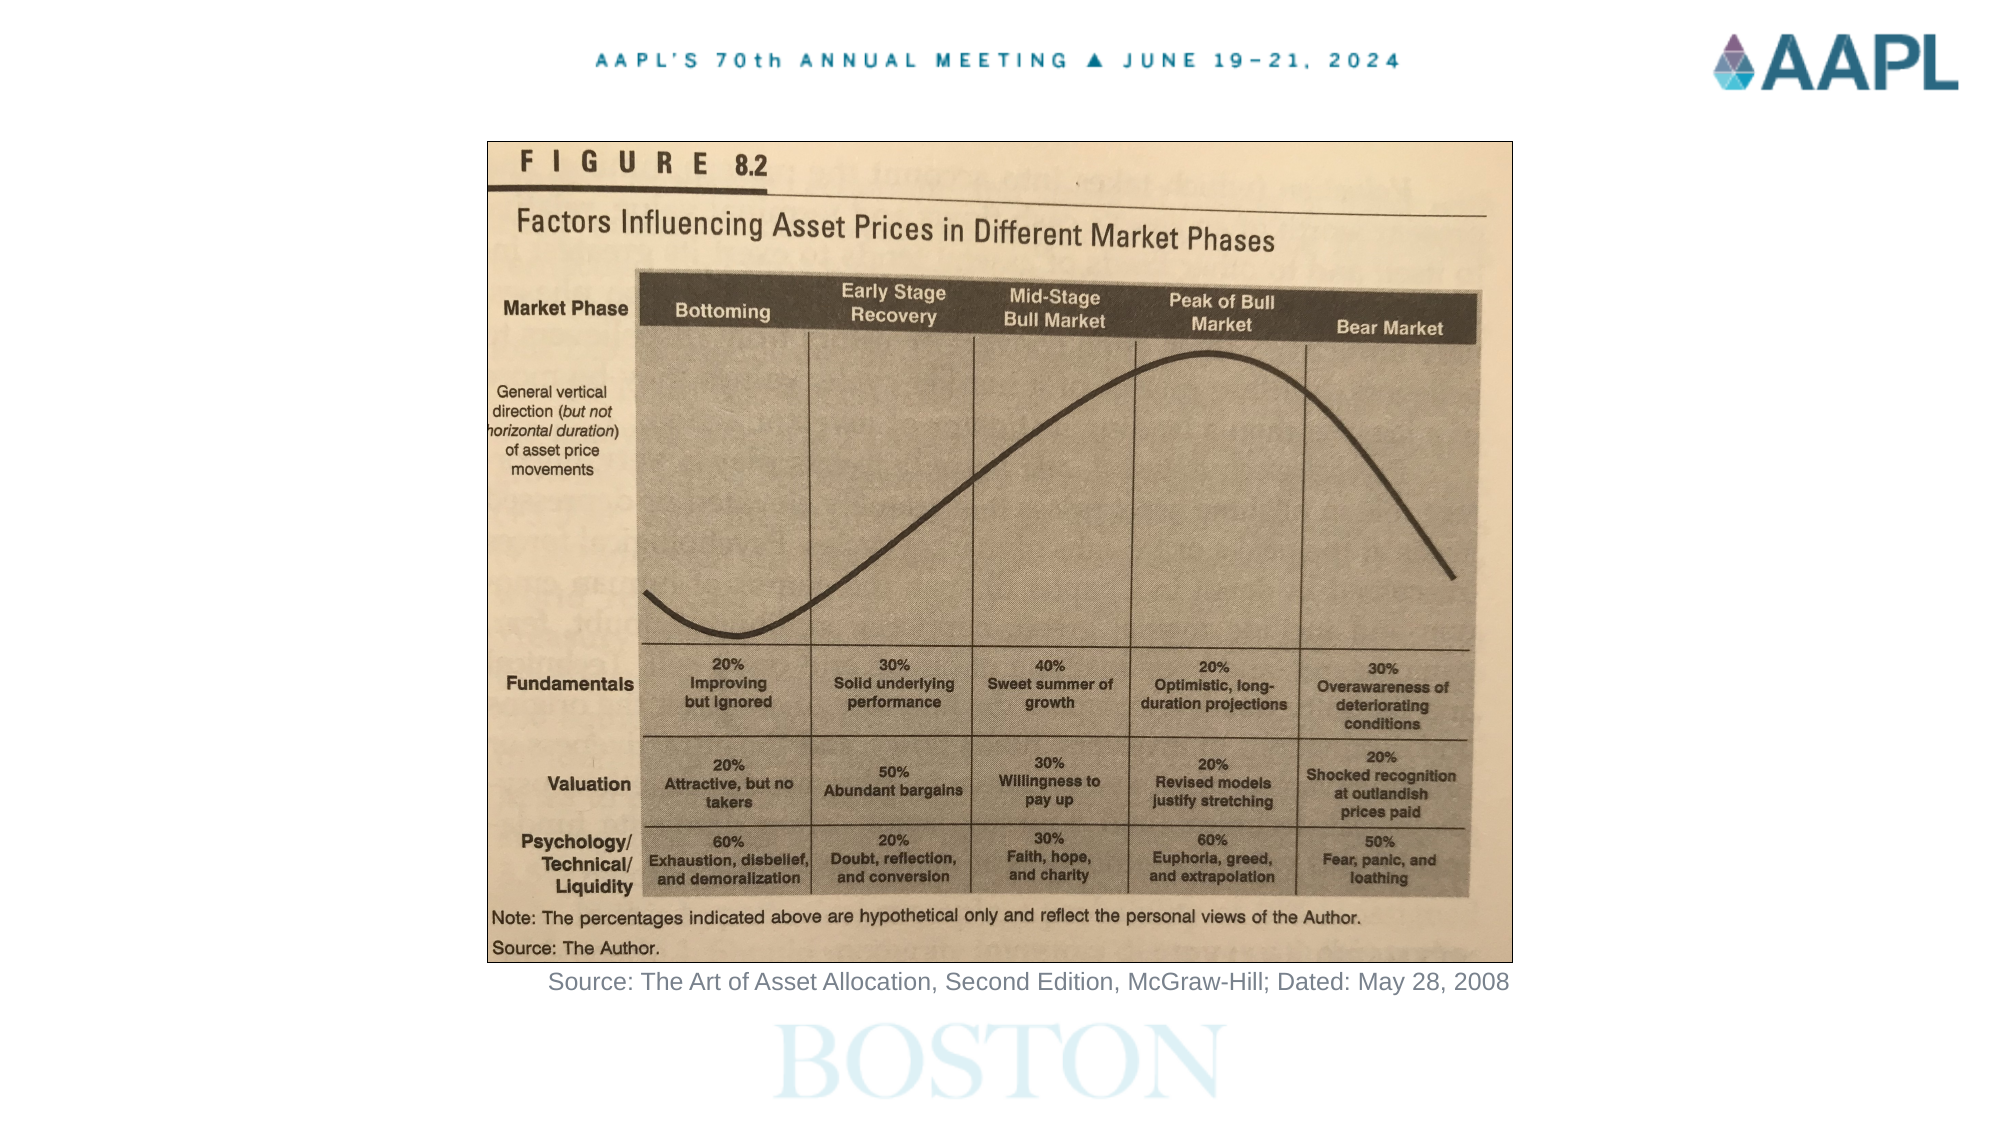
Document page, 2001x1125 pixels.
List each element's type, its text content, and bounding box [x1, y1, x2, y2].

picture [0, 0, 2001, 1125]
list Source: The Art of Asset Allocation, Second Edition, McGraw-Hill; Dated: May 28, 2008 [532, 961, 1886, 1014]
